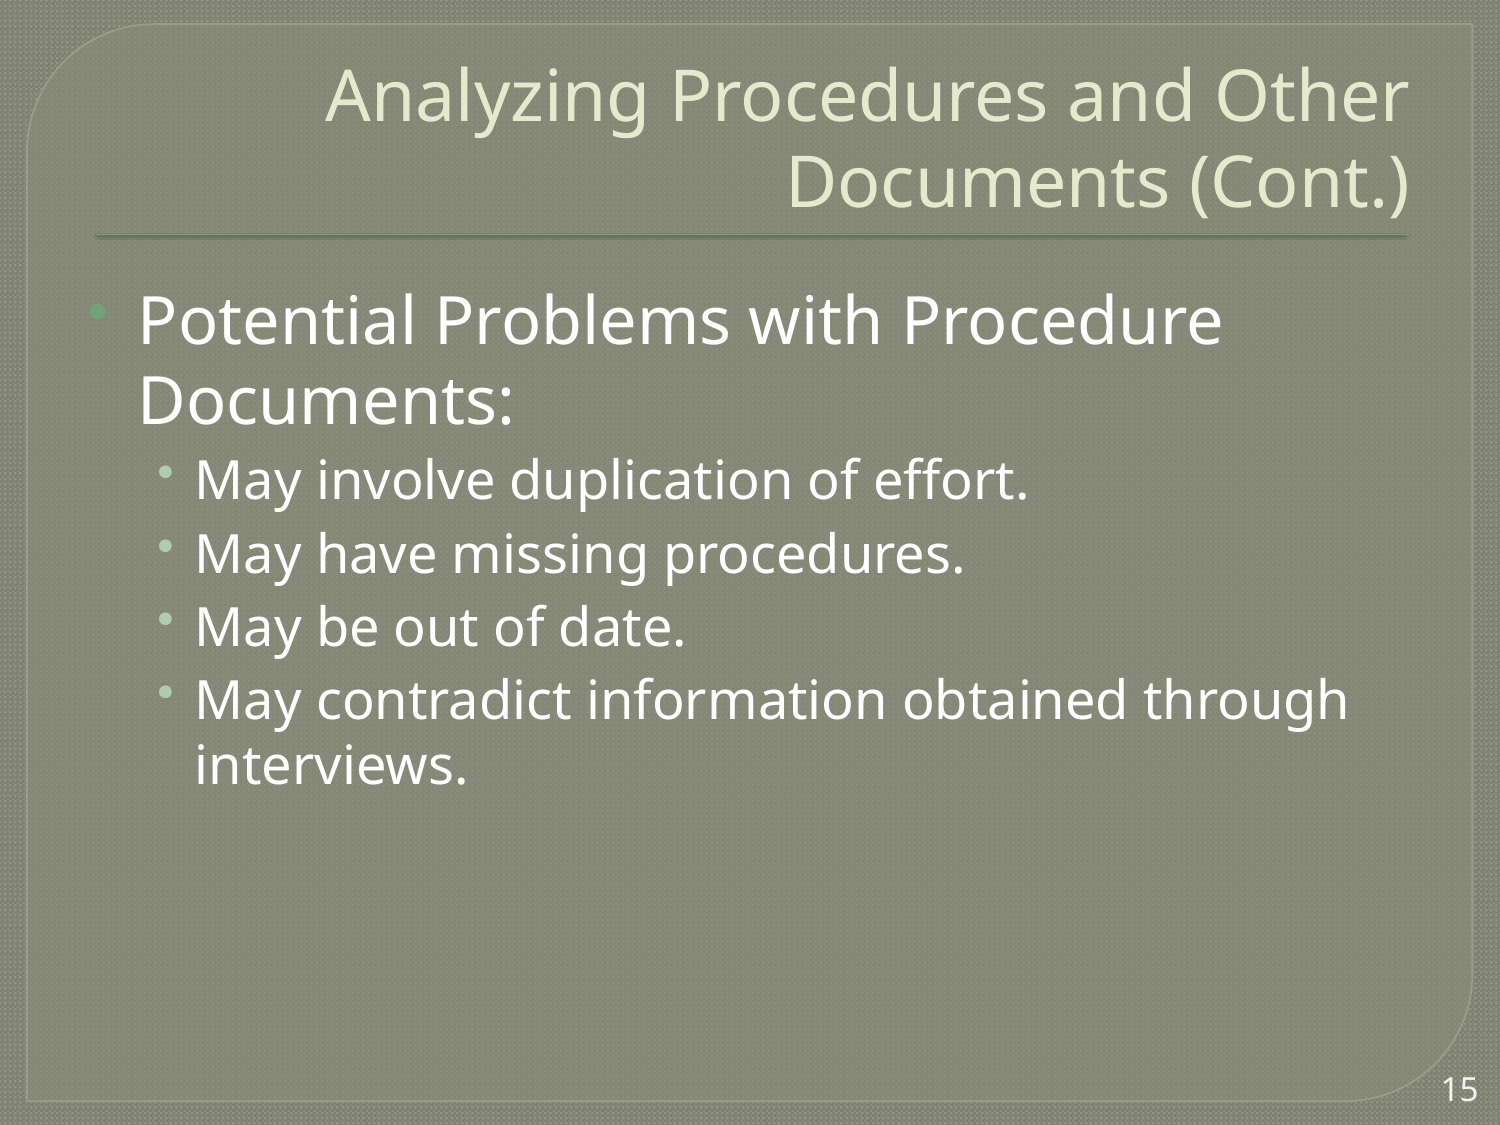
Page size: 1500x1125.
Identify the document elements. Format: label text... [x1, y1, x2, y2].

slide_number 15 [1417, 1068, 1494, 1114]
list Potential Problems with Procedure Documents: May involve duplication of effort. May have missing procedures. May be out of date. May contradict information obtained through interviews. [75, 270, 1425, 1013]
title Analyzing Procedures and Other Documents (Cont.) [75, 41, 1425, 230]
